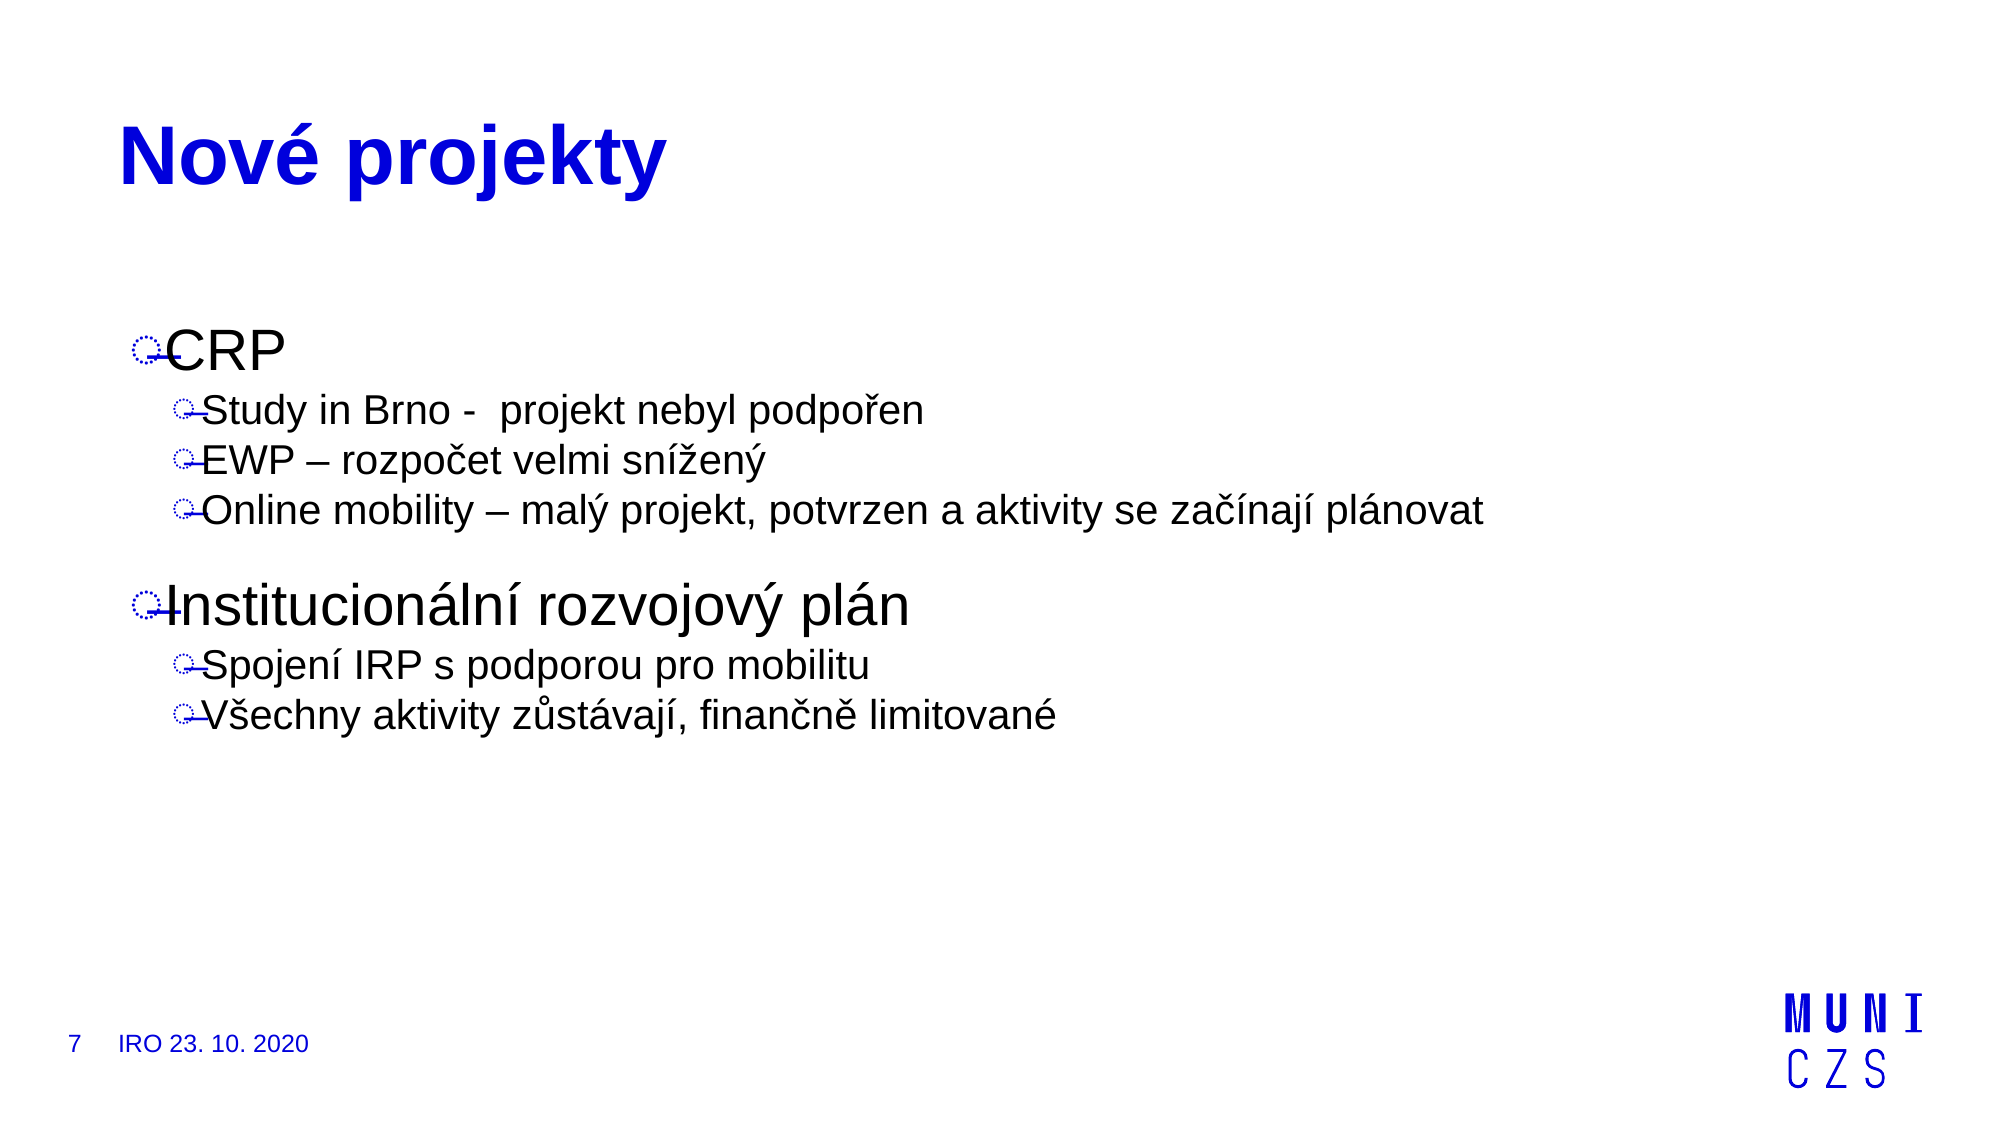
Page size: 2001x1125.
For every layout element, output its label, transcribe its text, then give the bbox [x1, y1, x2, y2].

slide_number 7 [67, 1021, 110, 1063]
list CRP Study in Brno - projekt nebyl podpořen EWP – rozpočet velmi snížený Online mobility – malý projekt, potvrzen a aktivity se začínají plánovat Institucionální rozvojový plán Spojení IRP s podporou pro mobilitu Všechny aktivity zůstávají, finančně limitované [118, 277, 1883, 957]
footer IRO 23. 10. 2020 [118, 1021, 1418, 1063]
title Nové projekty [118, 118, 1883, 193]
